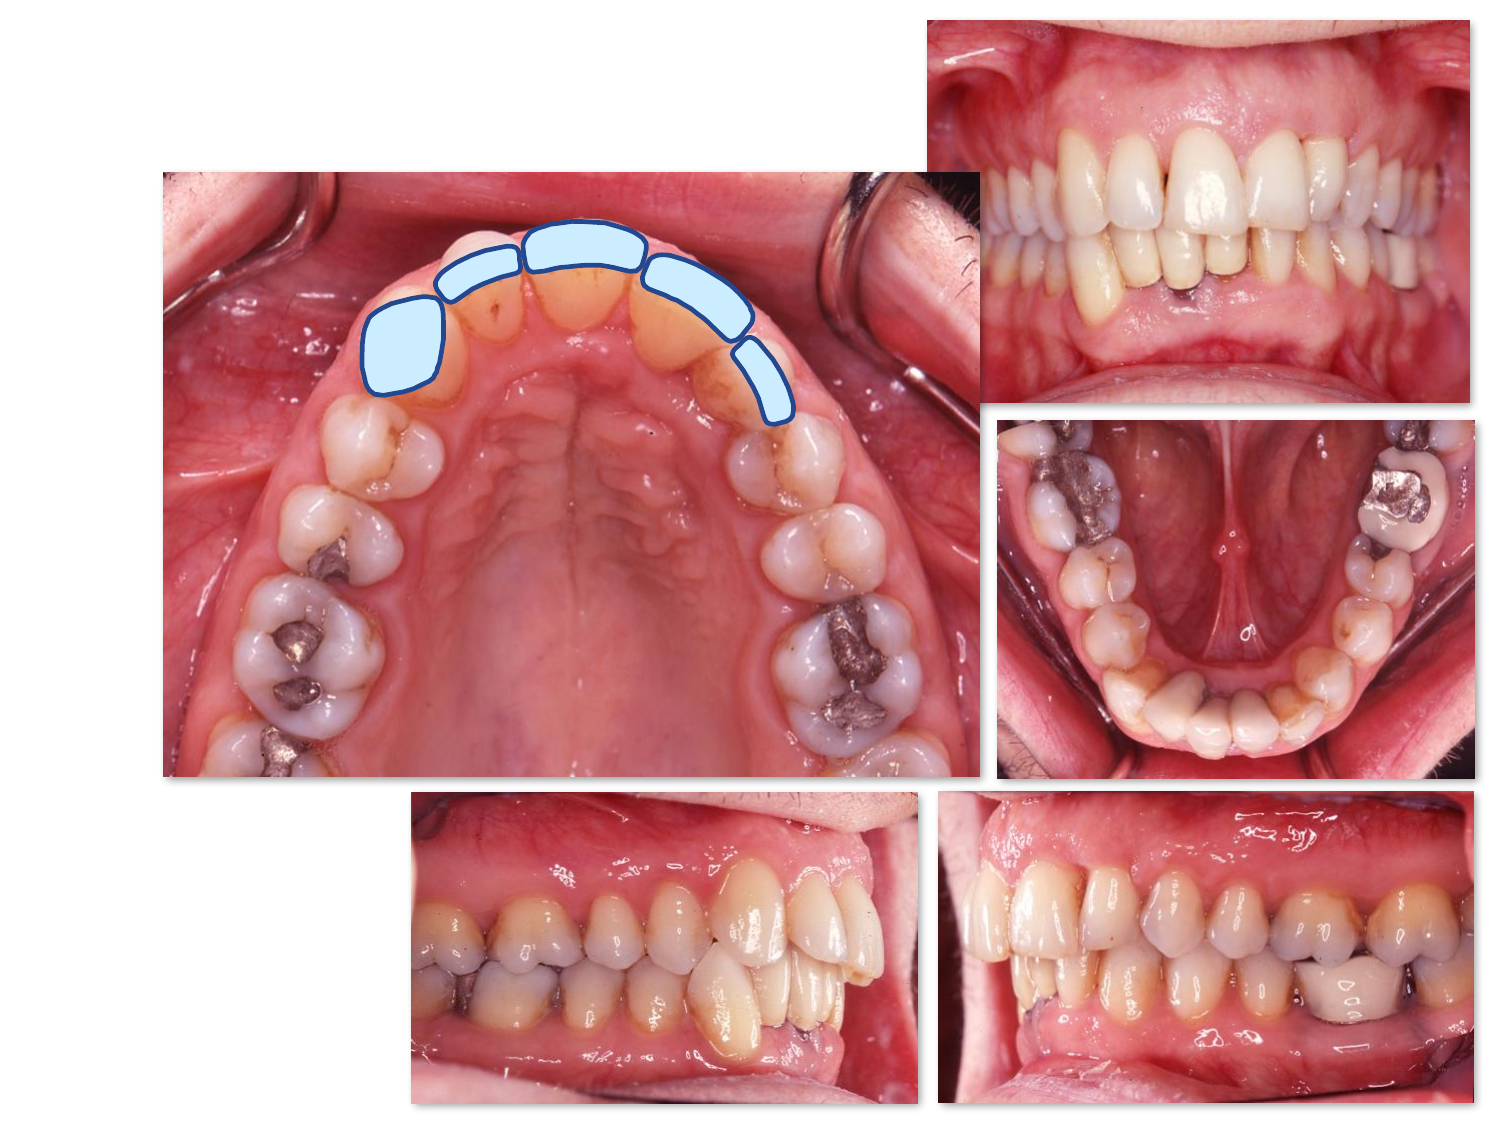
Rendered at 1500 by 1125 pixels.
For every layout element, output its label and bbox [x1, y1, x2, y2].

picture [938, 791, 1474, 1103]
picture [163, 20, 1470, 778]
picture [997, 420, 1476, 779]
picture [411, 791, 918, 1105]
